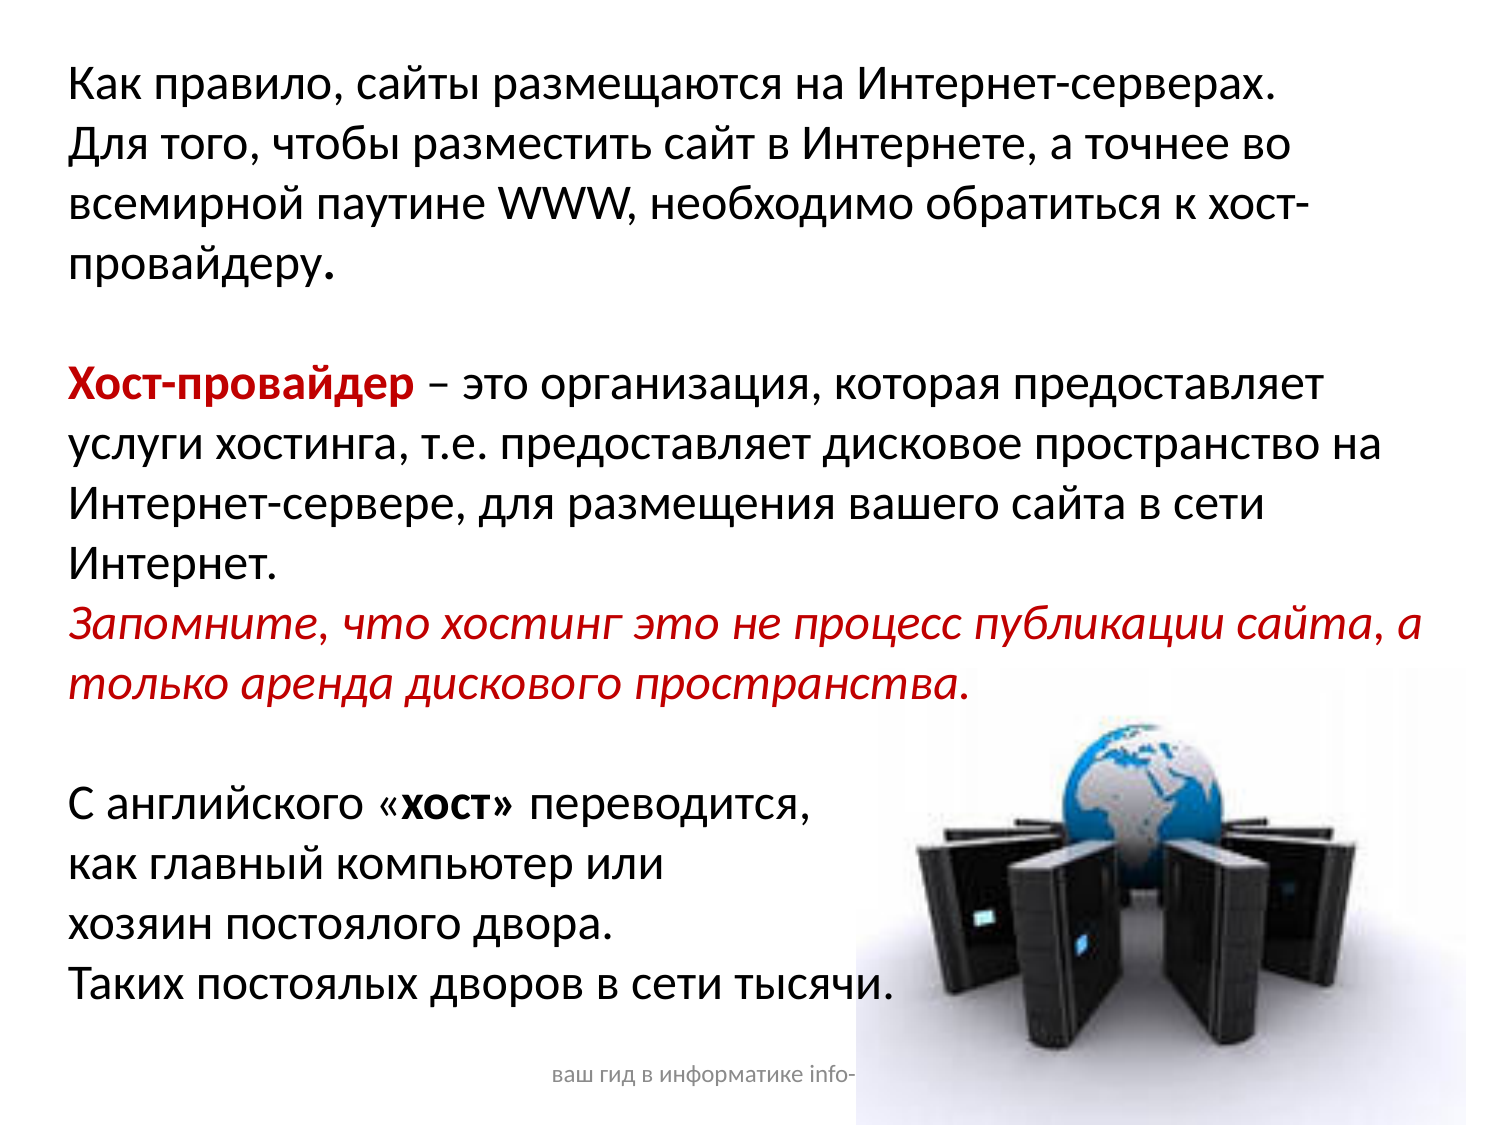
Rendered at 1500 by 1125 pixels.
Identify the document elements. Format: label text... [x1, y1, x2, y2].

text_box Как правило, сайты размещаются на Интернет-серверах. Для того, чтобы разместить сайт в Интернете, а точнее во всемирной паутине WWW, необходимо обратиться к хост-провайдеру. Хост-провайдер – это организация, которая предоставляет услуги хостинга, т.е. предоставляет дисковое пространство на Интернет-сервере, для размещения вашего сайта в сети Интернет. Запомните, что хостинг это не процесс публикации сайта, а только аренда дискового пространства. С английского «хост» переводится, как главный компьютер или хозяин постоялого двора. Таких постоялых дворов в сети тысячи. [53, 42, 1471, 1018]
picture [856, 667, 1466, 1125]
footer ваш гид в информатике info-helper.ru [512, 1042, 850, 1103]
